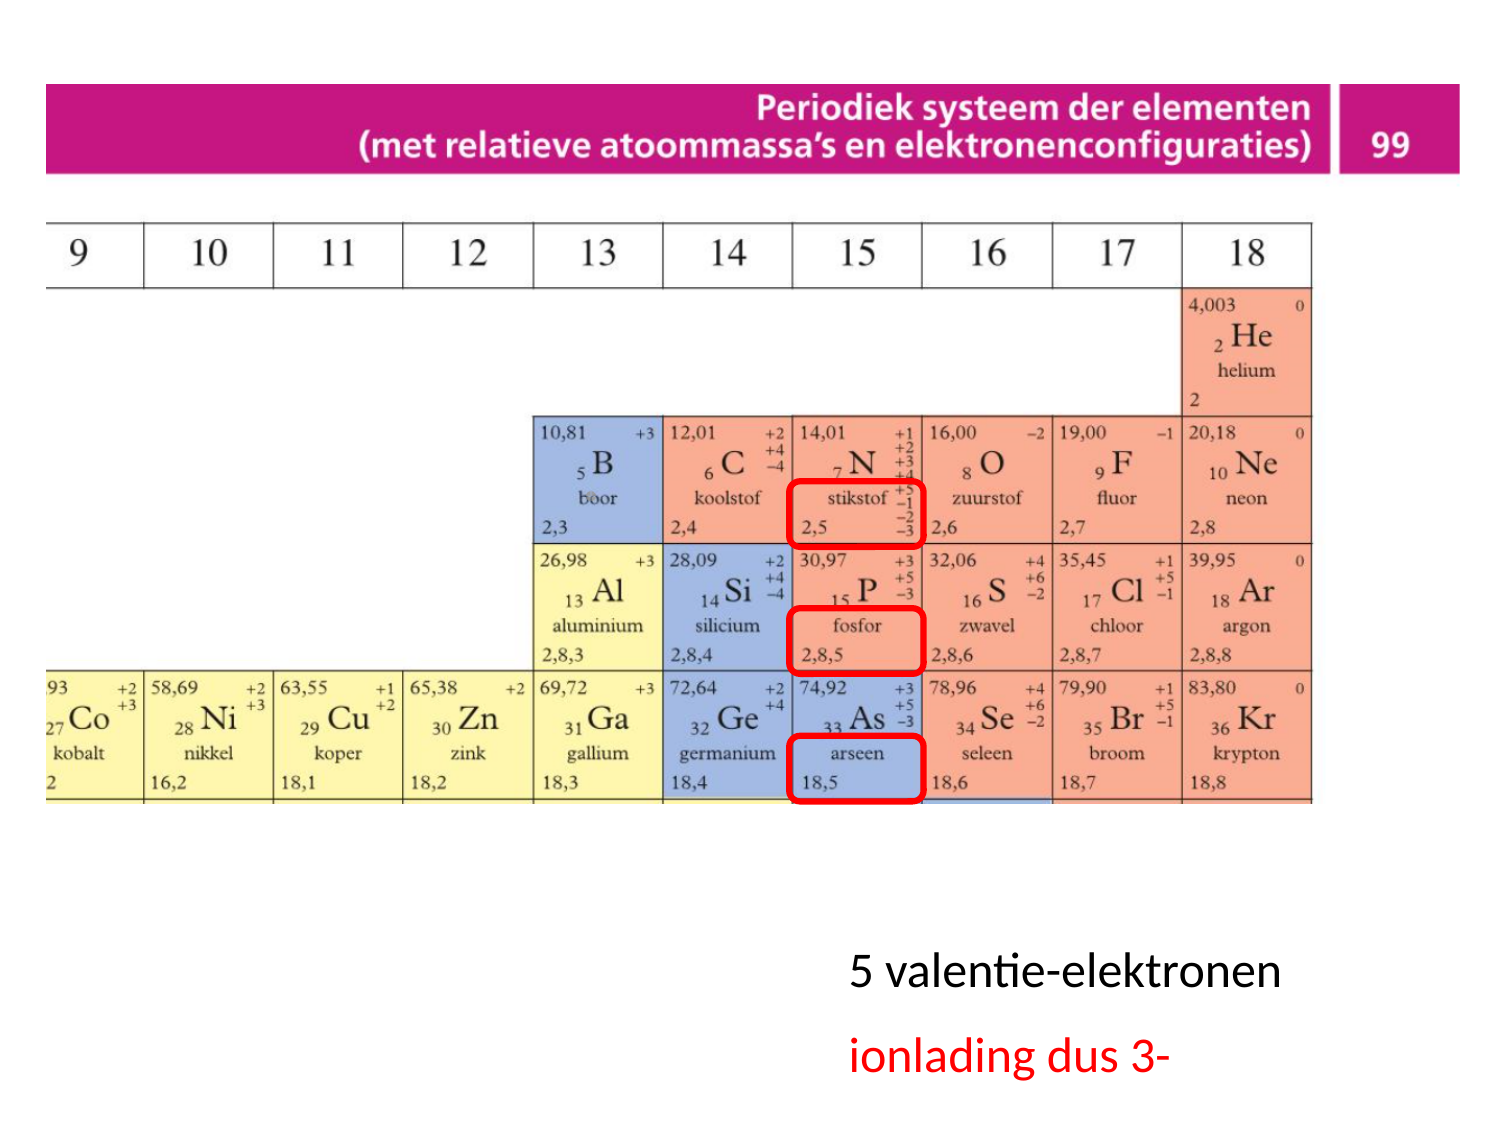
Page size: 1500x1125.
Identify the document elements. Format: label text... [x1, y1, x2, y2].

text_box 5 valentie-elektronen ionlading dus 3- [833, 929, 1298, 1090]
picture [46, 84, 1460, 804]
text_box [789, 481, 924, 802]
